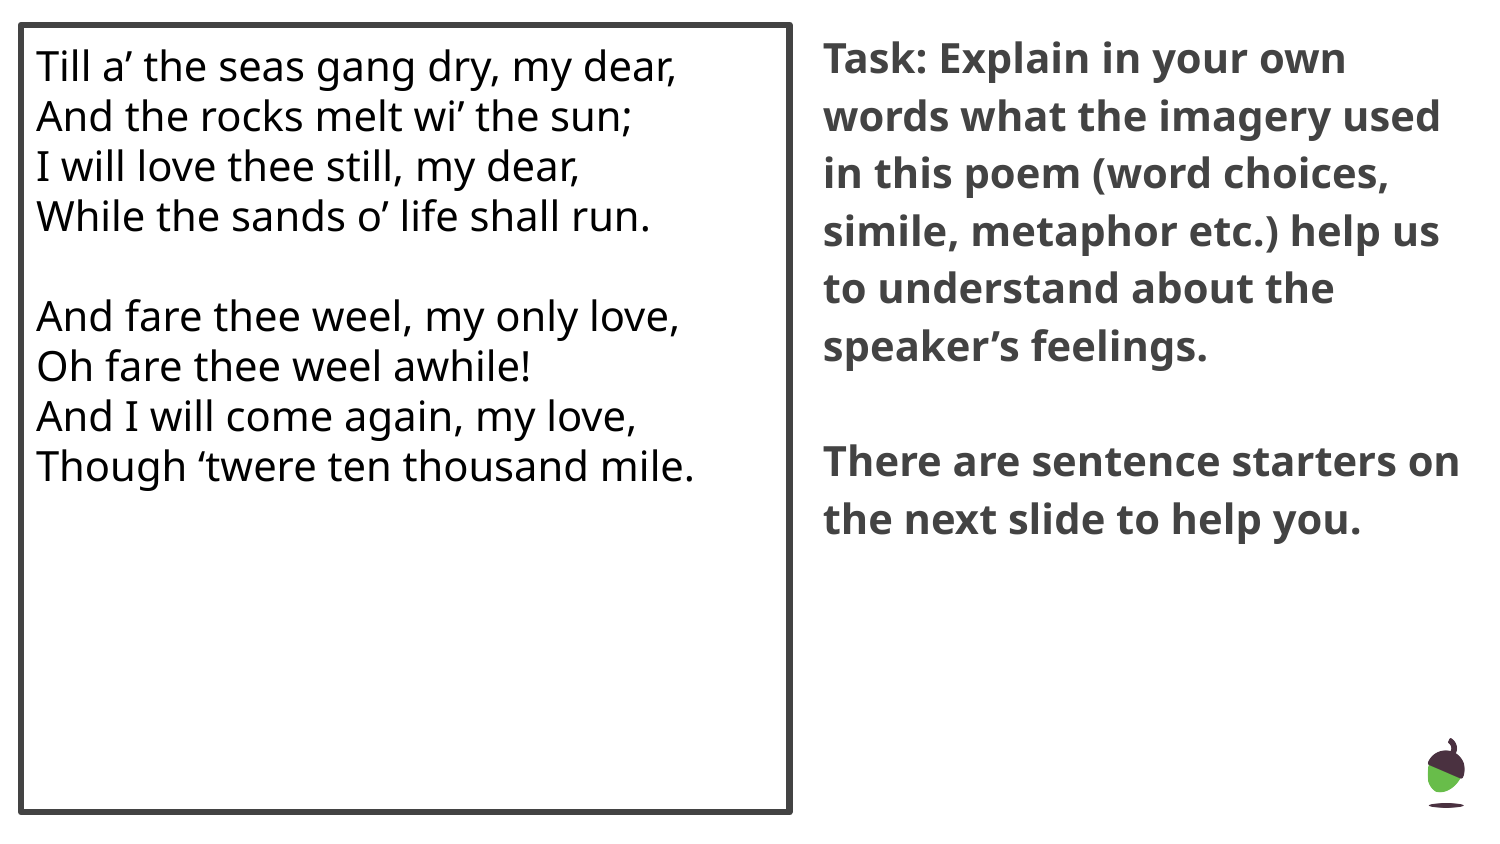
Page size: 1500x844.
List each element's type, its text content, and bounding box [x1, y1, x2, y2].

title Task: Explain in your own words what the imagery used in this poem (word choices, simile, metaphor etc.) help us to understand about the speaker’s feelings. There are sentence starters on the next slide to help you. [822, 24, 1481, 787]
picture [1427, 787, 1465, 808]
text_box Till a’ the seas gang dry, my dear, And the rocks melt wi’ the sun; I will love thee still, my dear, While the sands o’ life shall run. And fare thee weel, my only love, Oh fare thee weel awhile! And I will come again, my love, Though ‘twere ten thousand mile. [21, 24, 790, 813]
